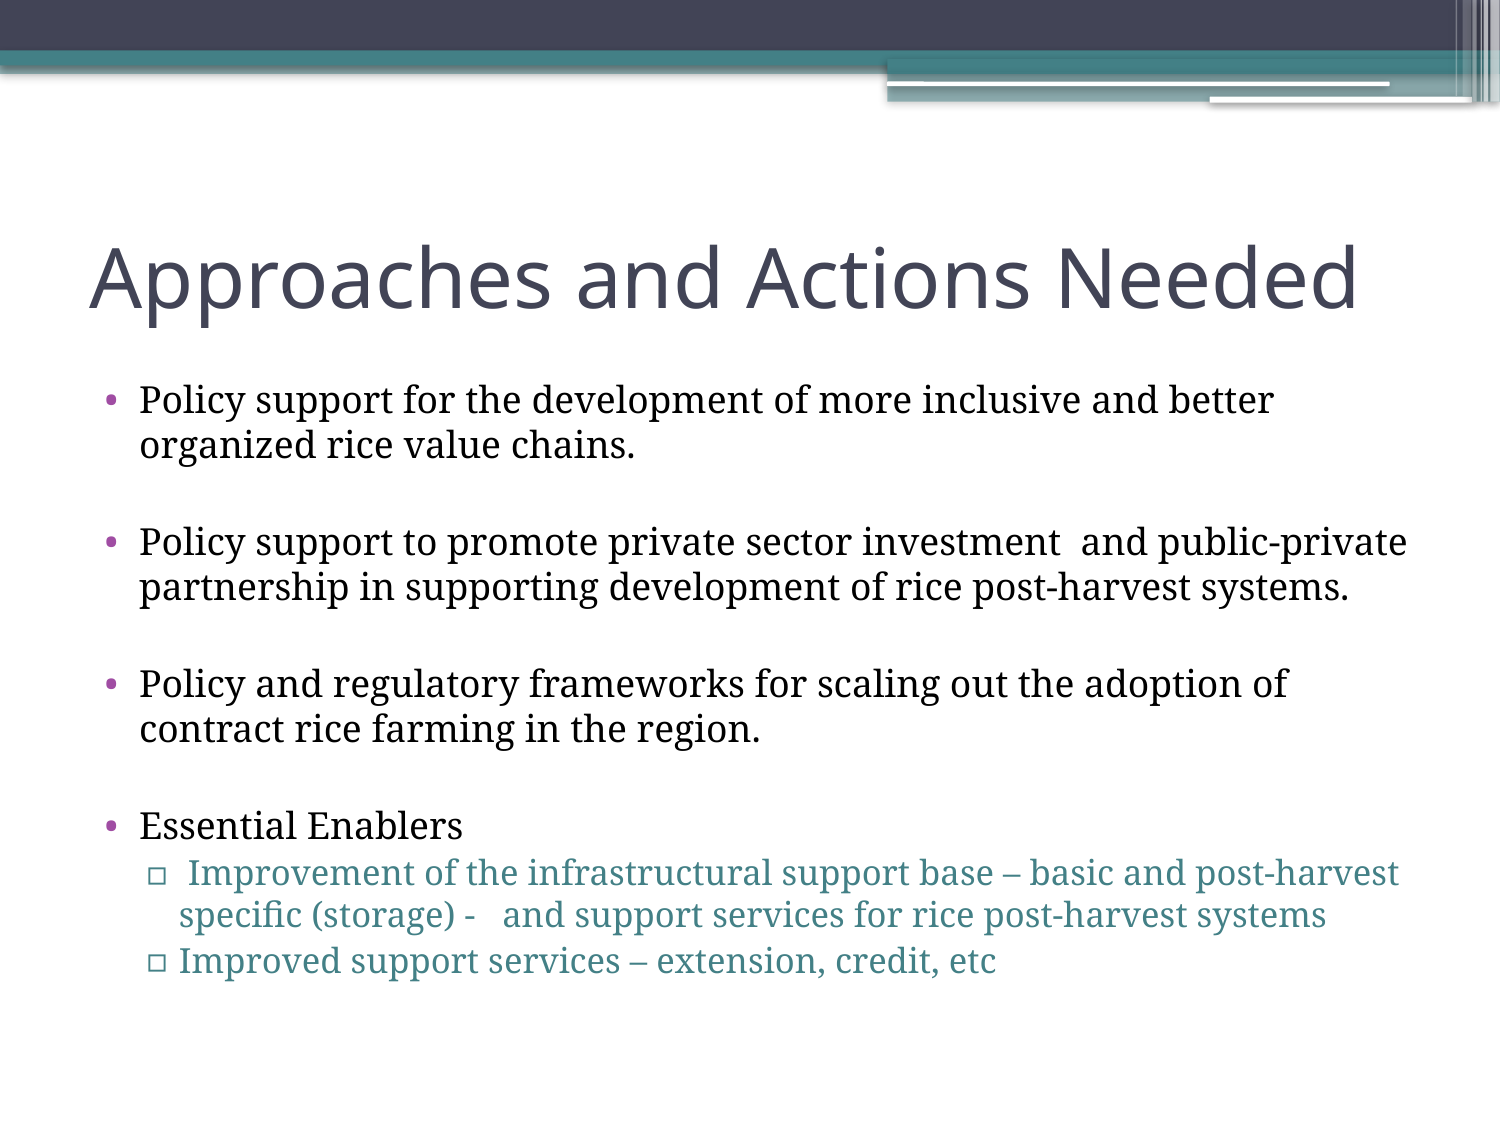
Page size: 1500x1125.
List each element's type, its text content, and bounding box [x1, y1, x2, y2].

list Policy support for the development of more inclusive and better organized rice value chains. Policy support to promote private sector investment and public-private partnership in supporting development of rice post-harvest systems. Policy and regulatory frameworks for scaling out the adoption of contract rice farming in the region. Essential Enablers Improvement of the infrastructural support base – basic and post-harvest specific (storage) - and support services for rice post-harvest systems Improved support services – extension, credit, etc [75, 368, 1425, 1079]
title Approaches and Actions Needed [75, 187, 1425, 363]
